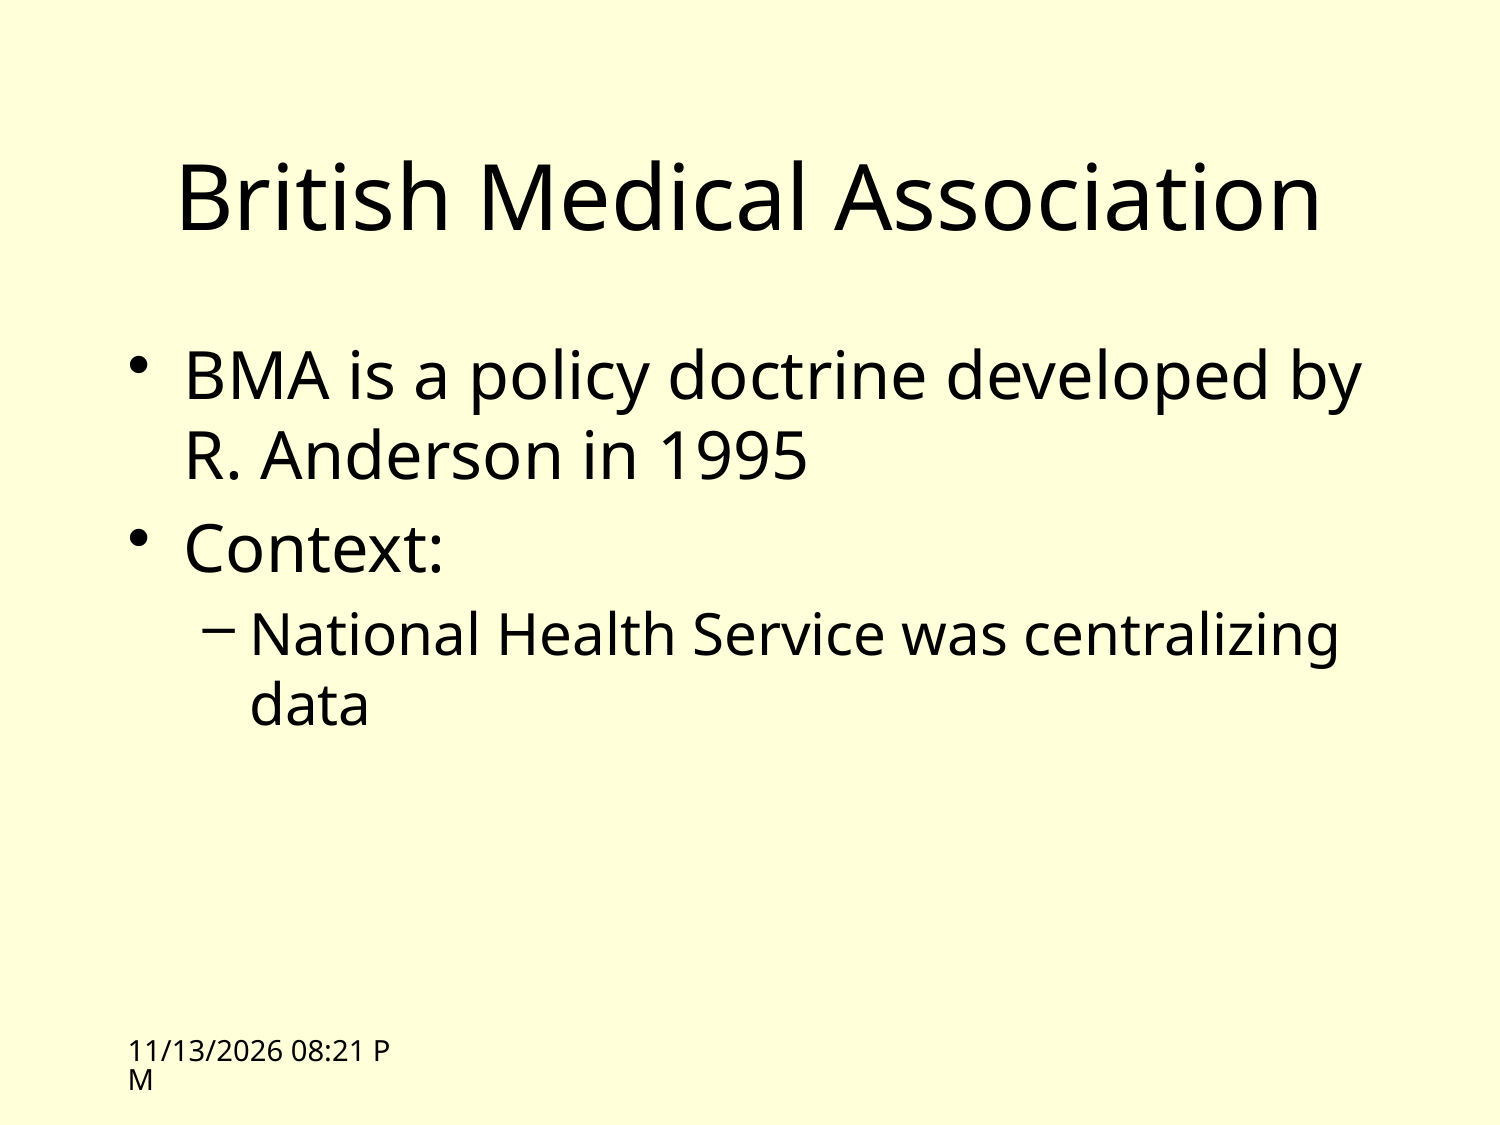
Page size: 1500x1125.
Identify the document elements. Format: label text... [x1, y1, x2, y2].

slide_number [112, 1024, 426, 1101]
title British Medical Association [112, 99, 1388, 288]
list BMA is a policy doctrine developed by R. Anderson in 1995 Context: National Health Service was centralizing data [112, 324, 1388, 1001]
